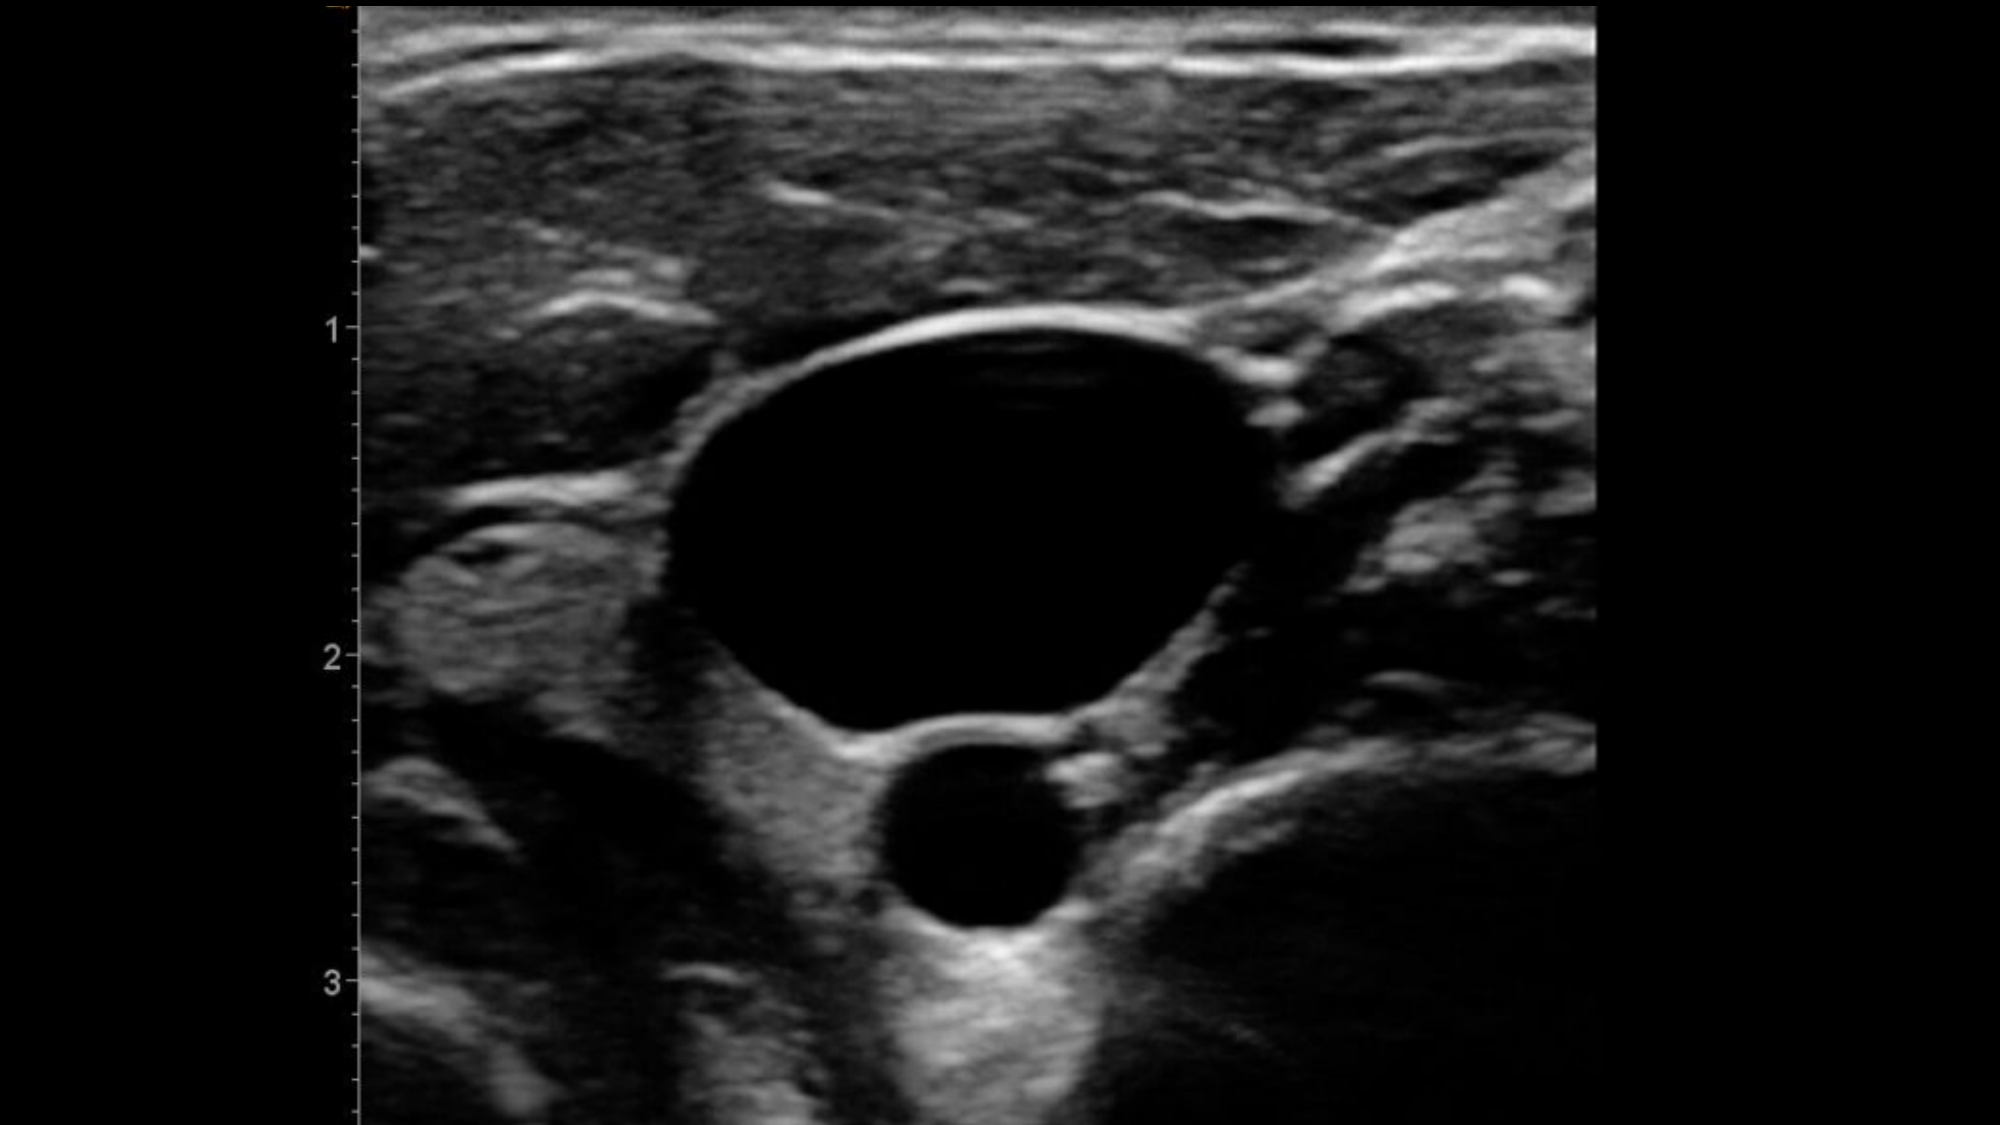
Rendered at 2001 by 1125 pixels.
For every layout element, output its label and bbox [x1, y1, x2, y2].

picture [307, 6, 1602, 1125]
